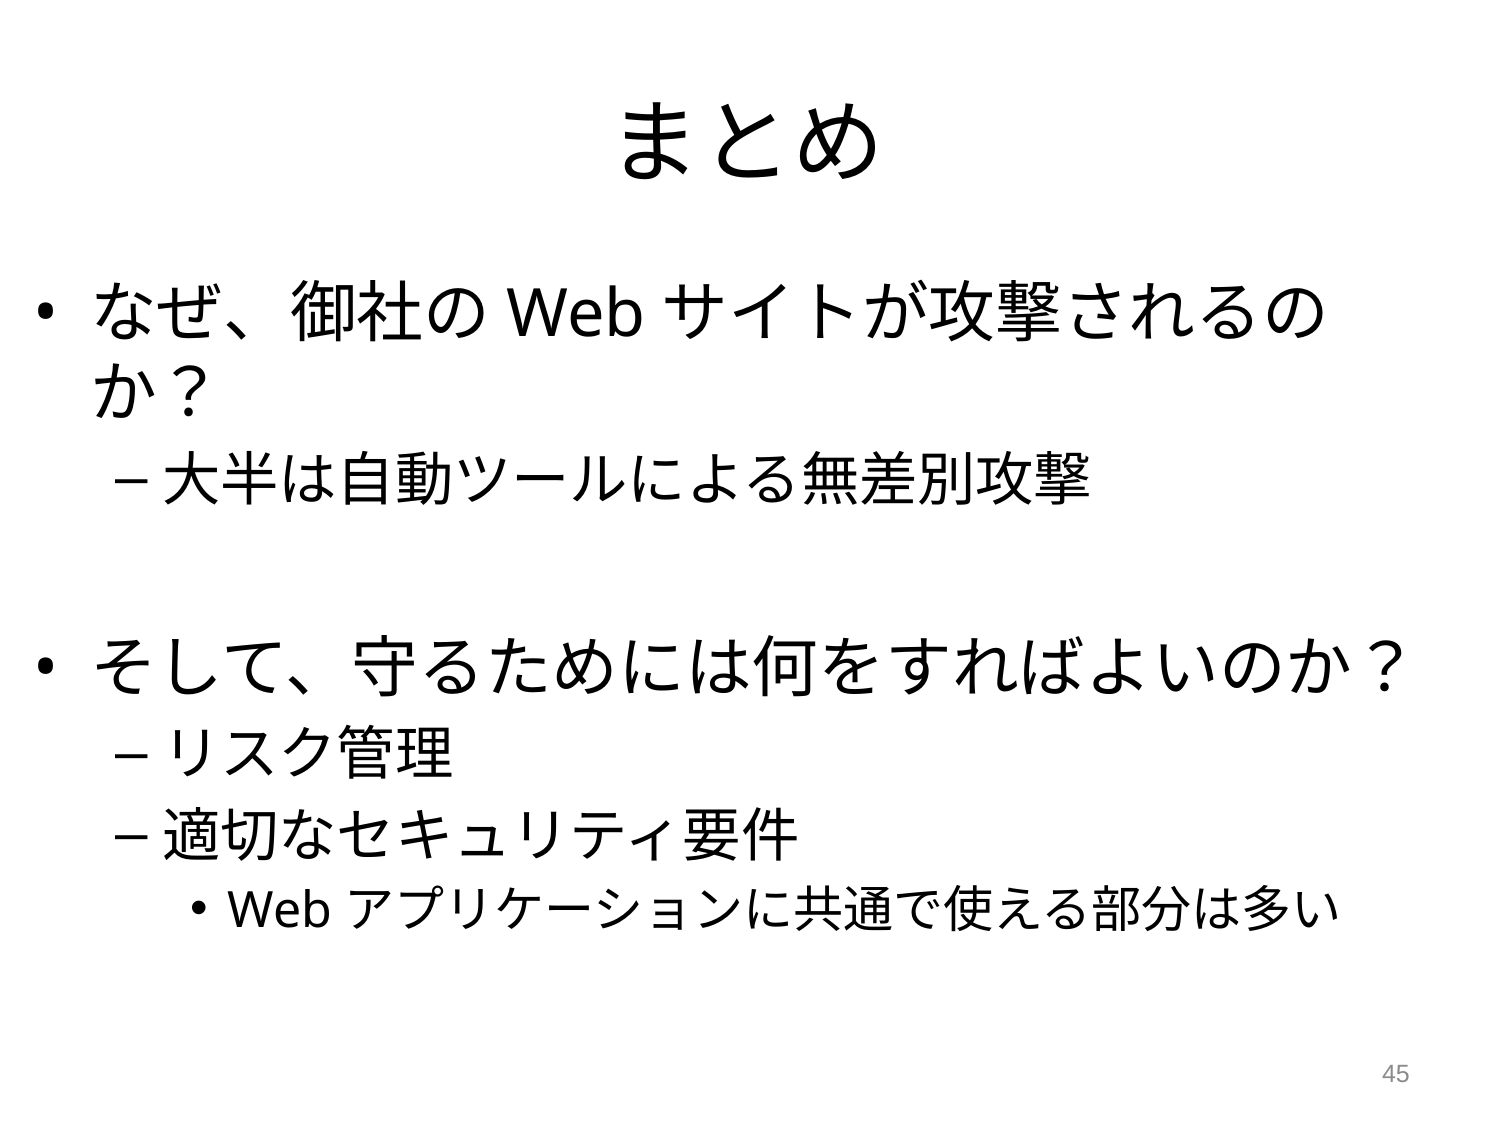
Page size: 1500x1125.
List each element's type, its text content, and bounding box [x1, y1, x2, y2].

title まとめ [75, 45, 1425, 233]
list なぜ、御社のWebサイトが攻撃されるのか？ 大半は自動ツールによる無差別攻撃 そして、守るためには何をすればよいのか？ リスク管理 適切なセキュリティ要件 Webアプリケーションに共通で使える部分は多い [18, 262, 1478, 1125]
slide_number 45 [1074, 1042, 1425, 1103]
